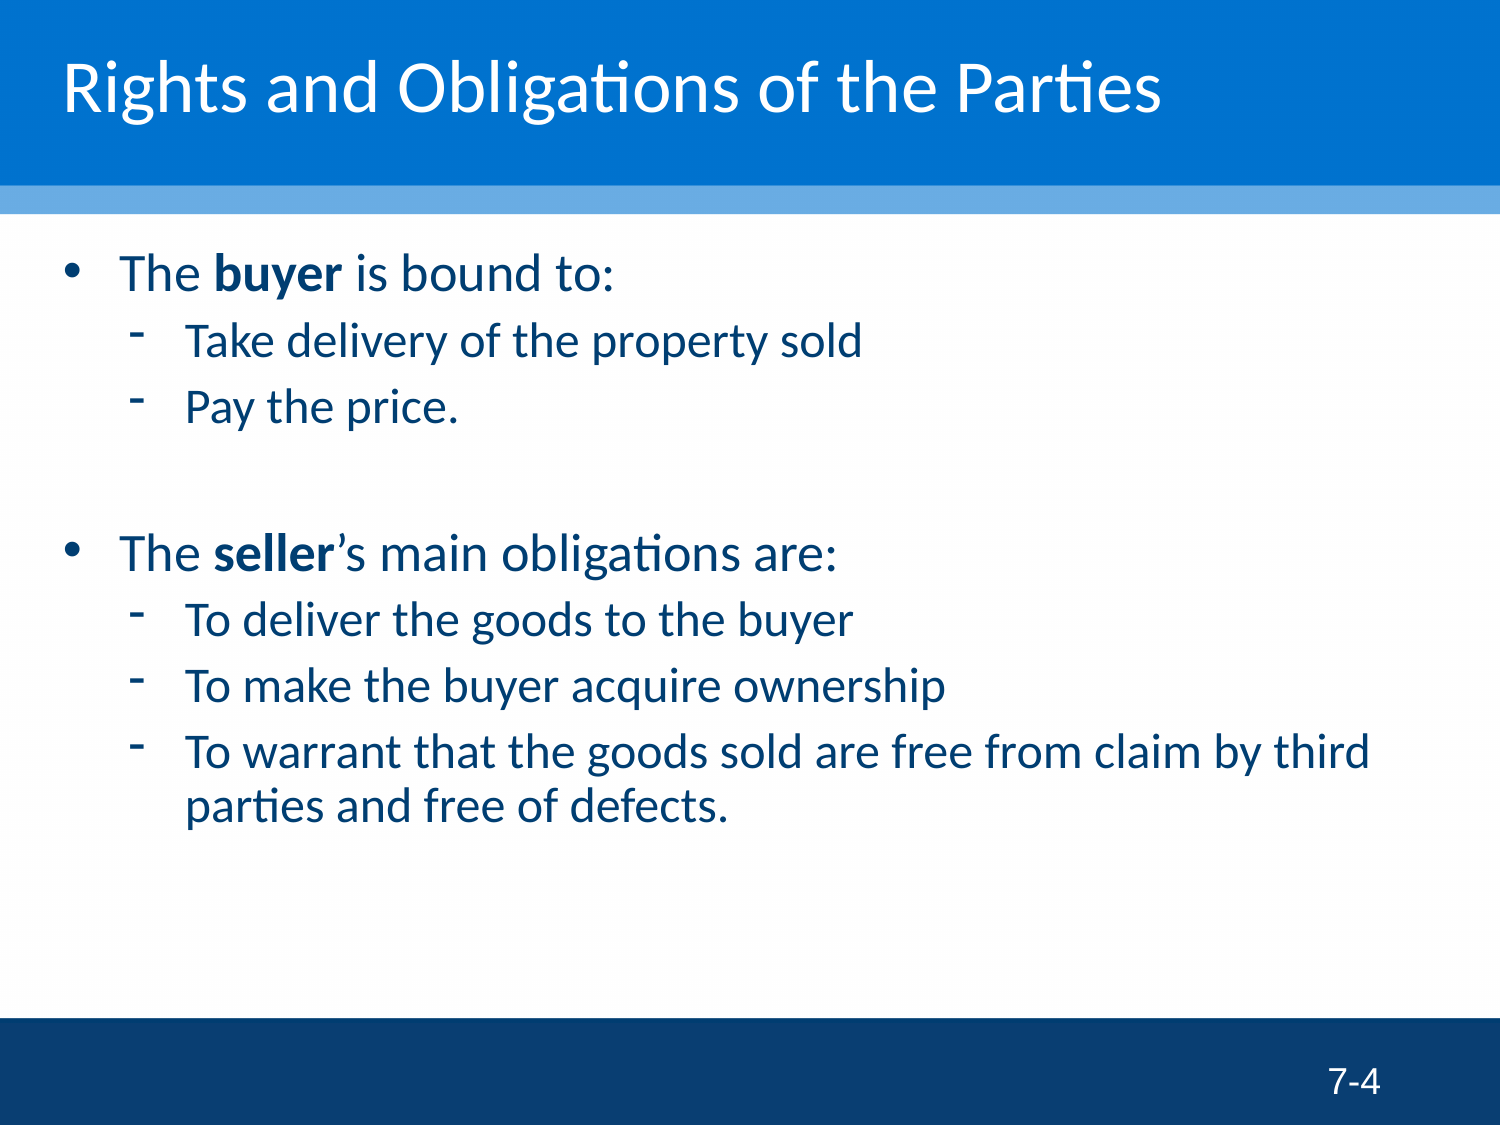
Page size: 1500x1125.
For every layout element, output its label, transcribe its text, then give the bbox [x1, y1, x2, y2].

text_box 7-4 [1312, 1049, 1500, 1125]
list The buyer is bound to: Take delivery of the property sold Pay the price. The seller’s main obligations are: To deliver the goods to the buyer To make the buyer acquire ownership To warrant that the goods sold are free from claim by third parties and free of defects. [63, 249, 1437, 918]
picture [0, 0, 1500, 1125]
title Rights and Obligations of the Parties [63, 37, 1437, 107]
